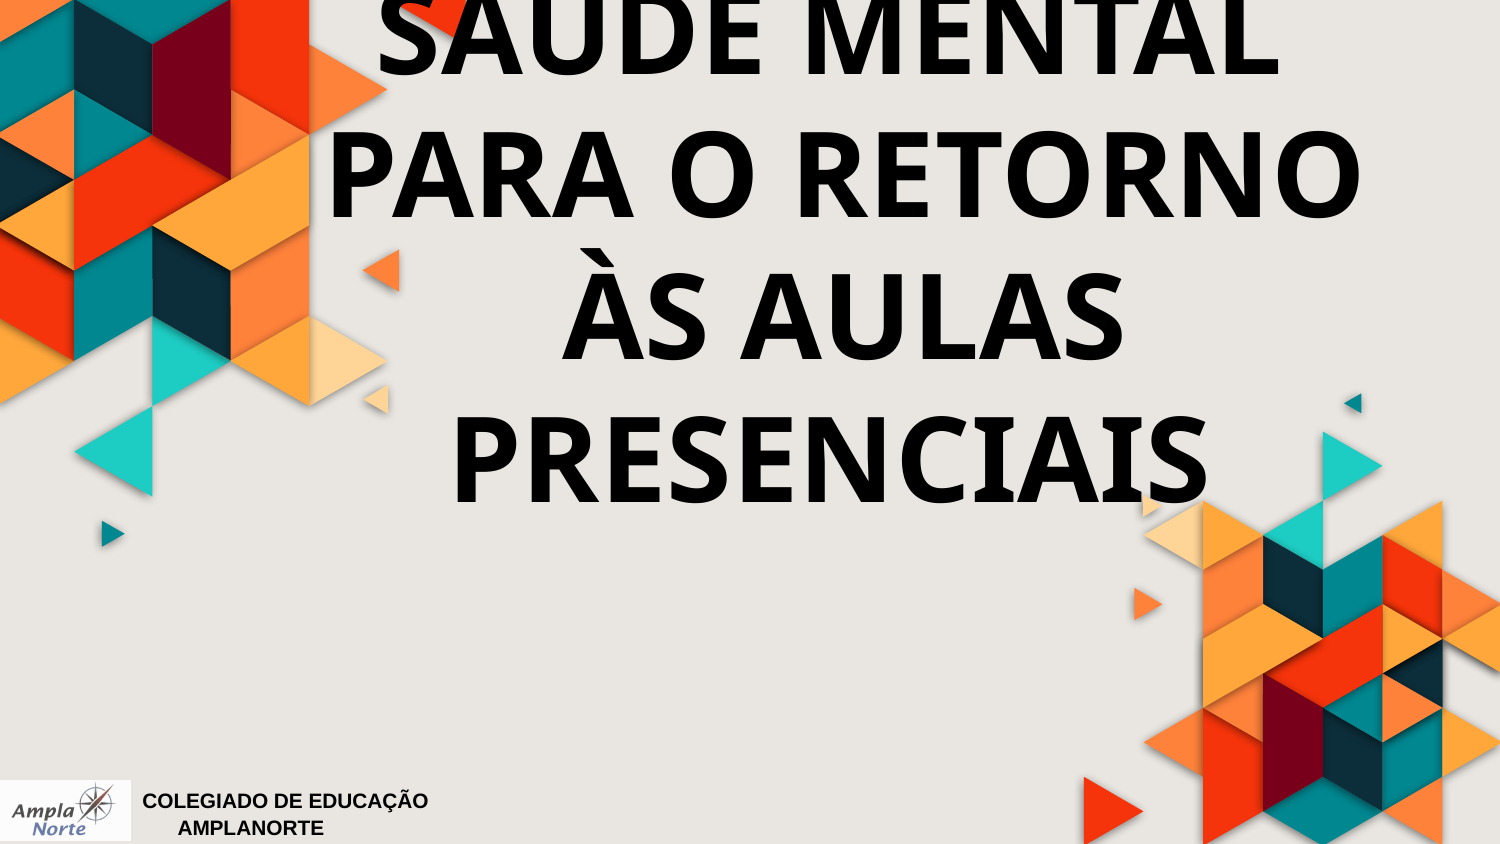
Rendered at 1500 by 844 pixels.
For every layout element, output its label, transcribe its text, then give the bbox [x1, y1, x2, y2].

text_box COLEGIADO DE EDUCAÇÃO AMPLANORTE [0, 766, 508, 828]
picture [0, 779, 131, 841]
title PROTOCOLO DE SAÚDE MENTAL PARA O RETORNO ÀS AULAS PRESENCIAIS [230, 310, 1460, 684]
